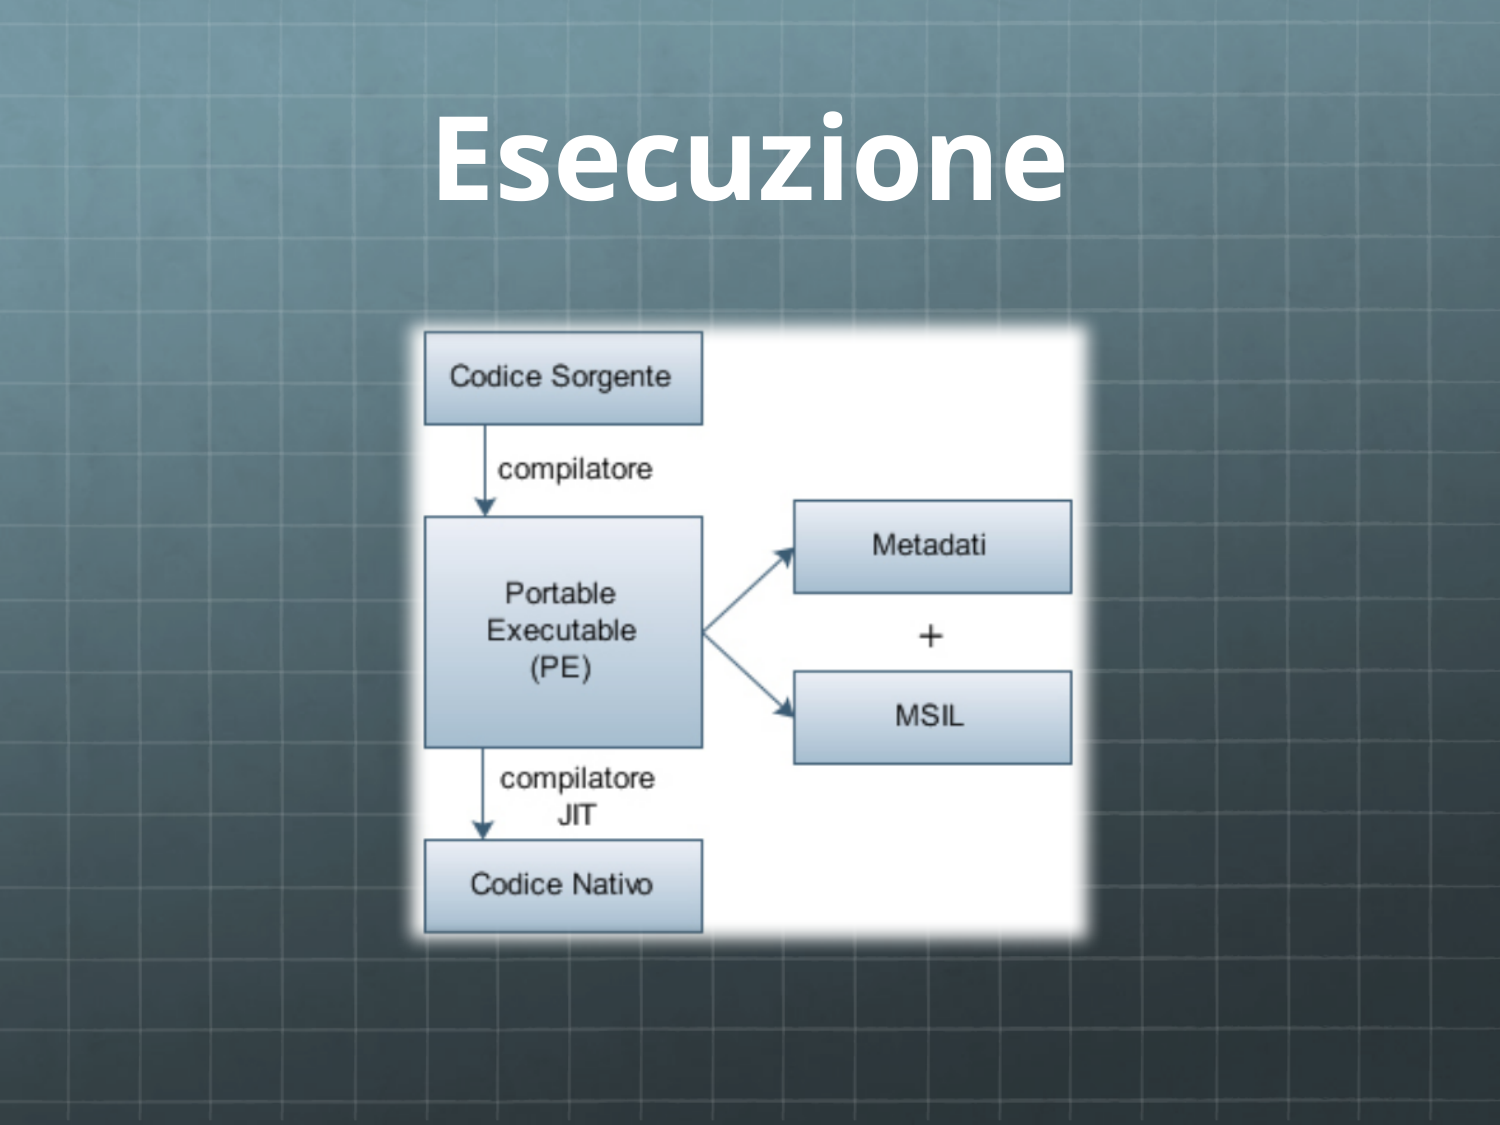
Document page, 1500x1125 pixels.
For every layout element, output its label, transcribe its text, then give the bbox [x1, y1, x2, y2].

title Esecuzione [127, 17, 1372, 289]
picture [0, 0, 1500, 1125]
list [127, 308, 1373, 958]
